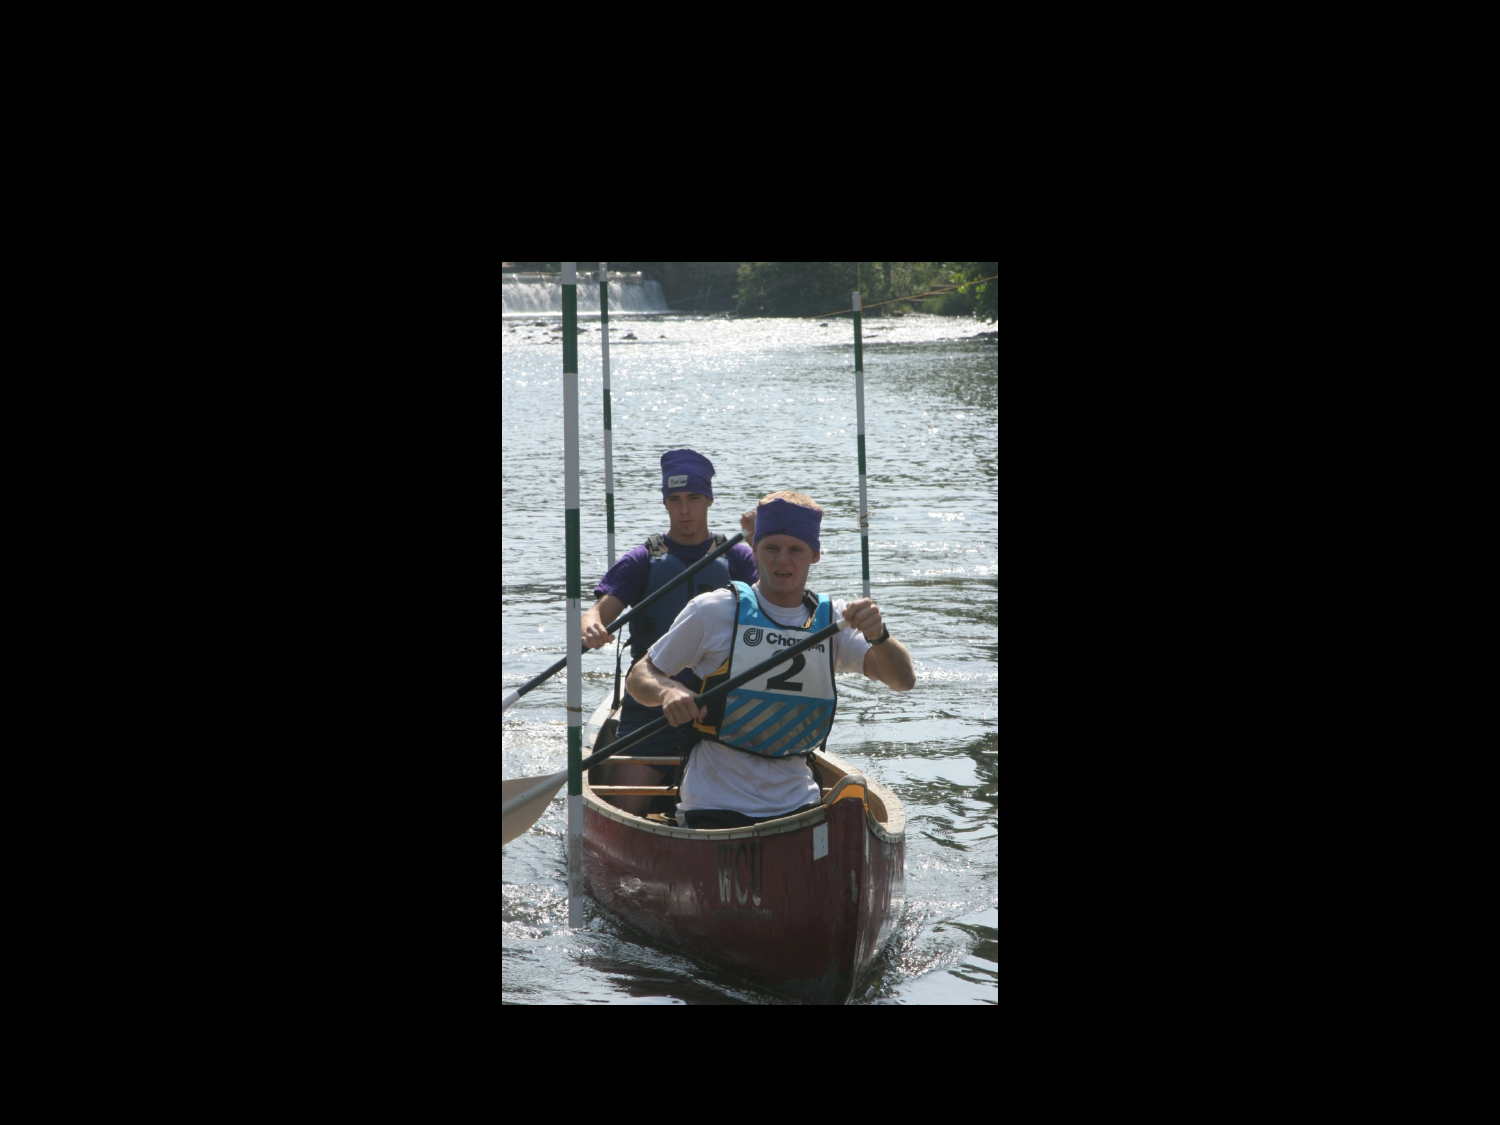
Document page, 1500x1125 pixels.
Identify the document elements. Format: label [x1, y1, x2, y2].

list [502, 262, 998, 1006]
